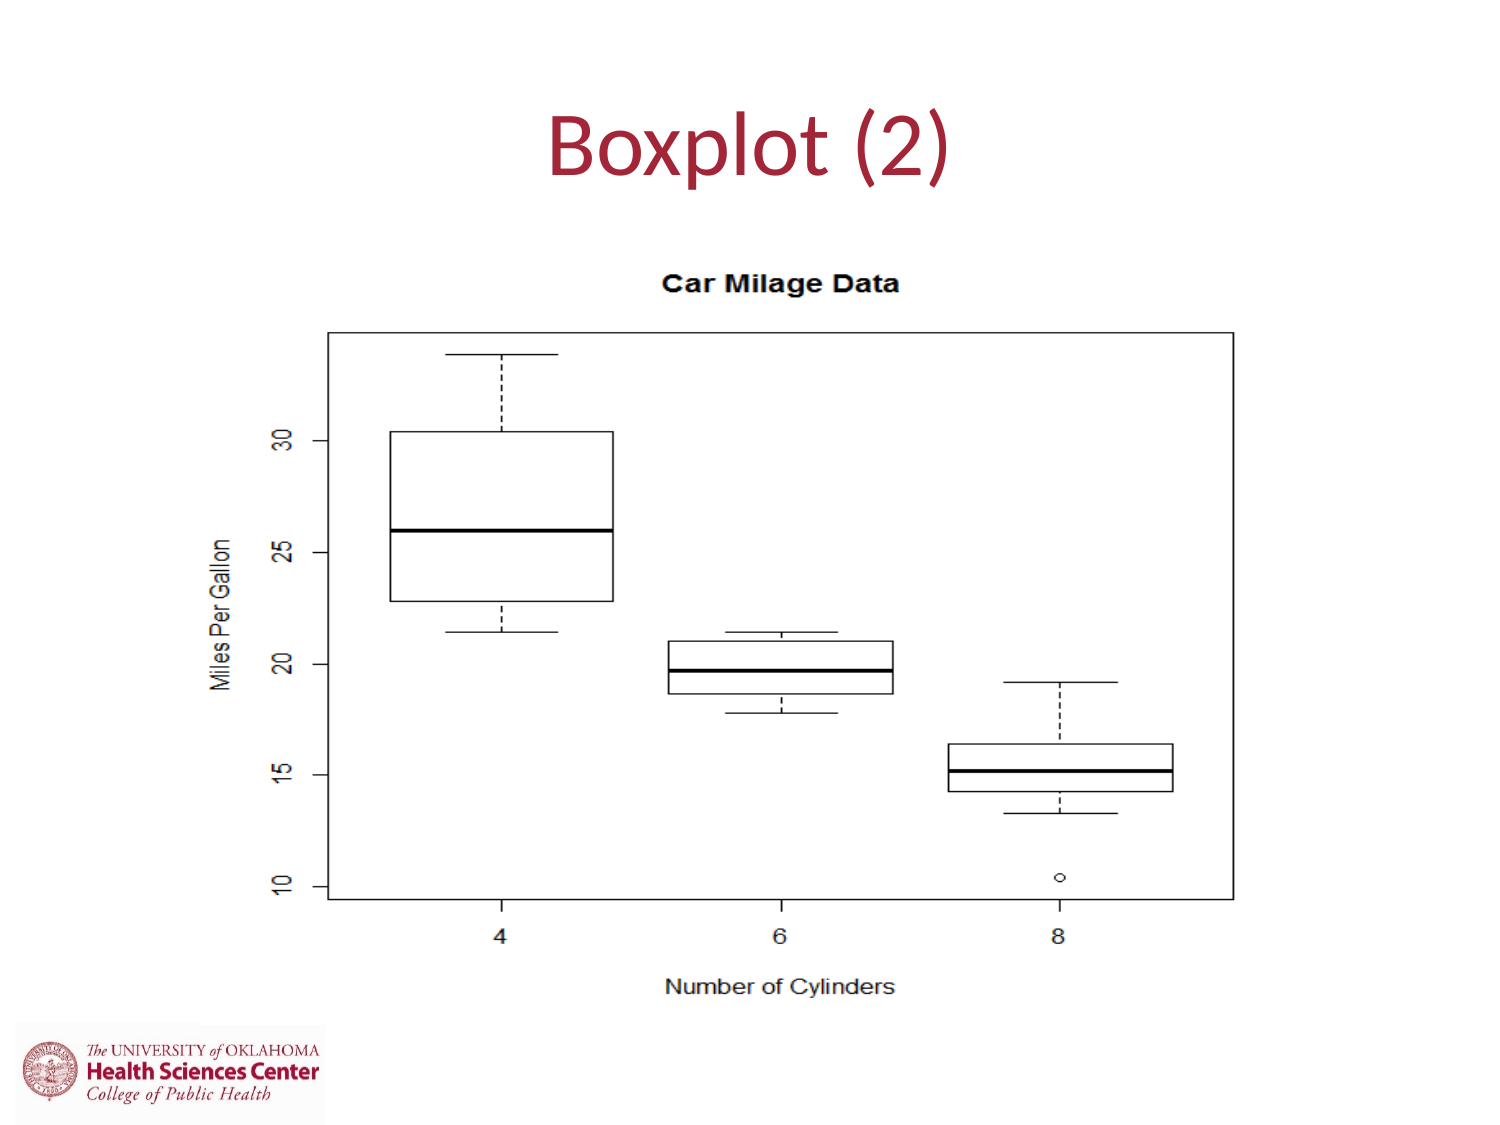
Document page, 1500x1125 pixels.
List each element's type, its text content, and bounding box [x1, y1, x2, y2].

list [199, 232, 1301, 1026]
picture [15, 1022, 325, 1125]
title Boxplot (2) [75, 45, 1425, 233]
